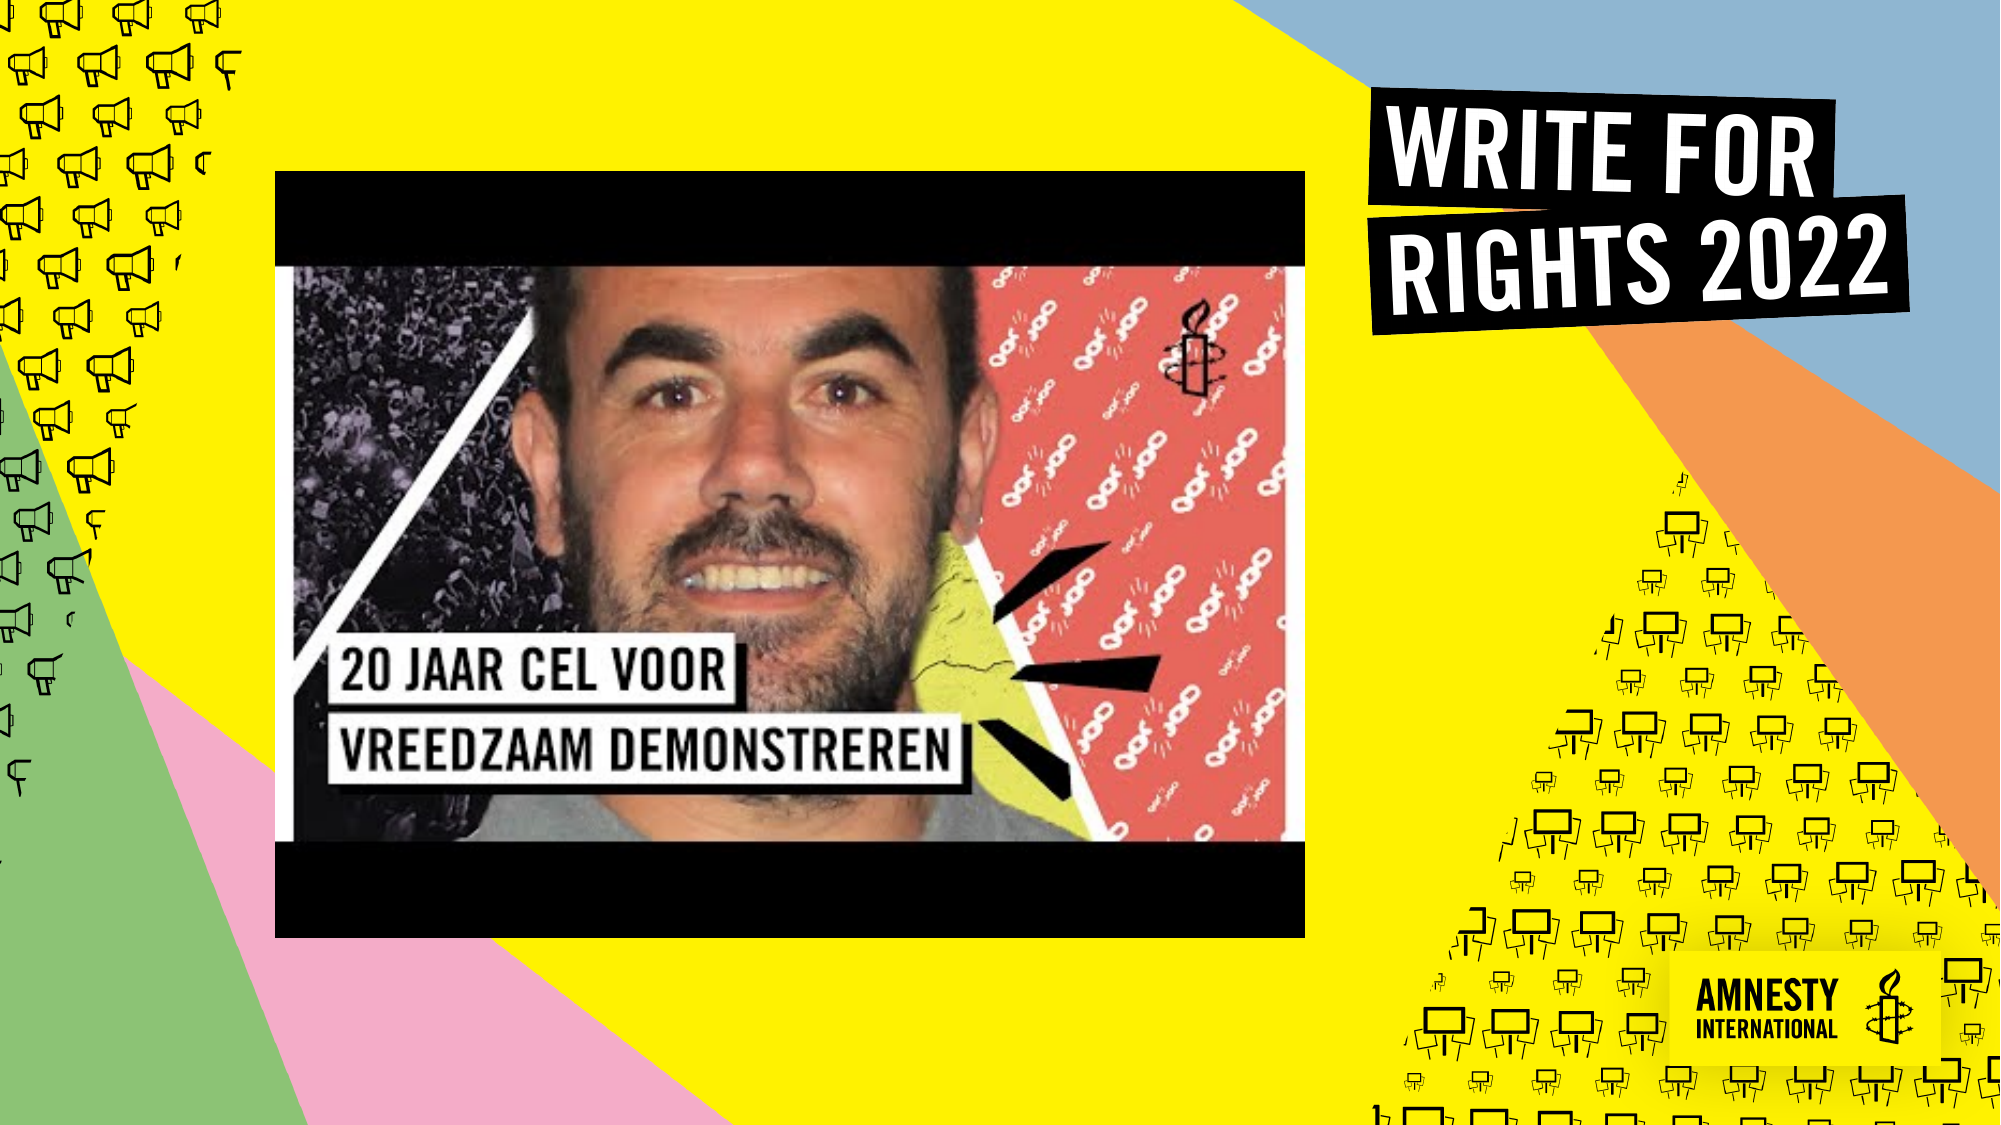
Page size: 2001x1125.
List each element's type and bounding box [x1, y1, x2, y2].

picture [0, 0, 2000, 1125]
text_box [274, 170, 1306, 939]
